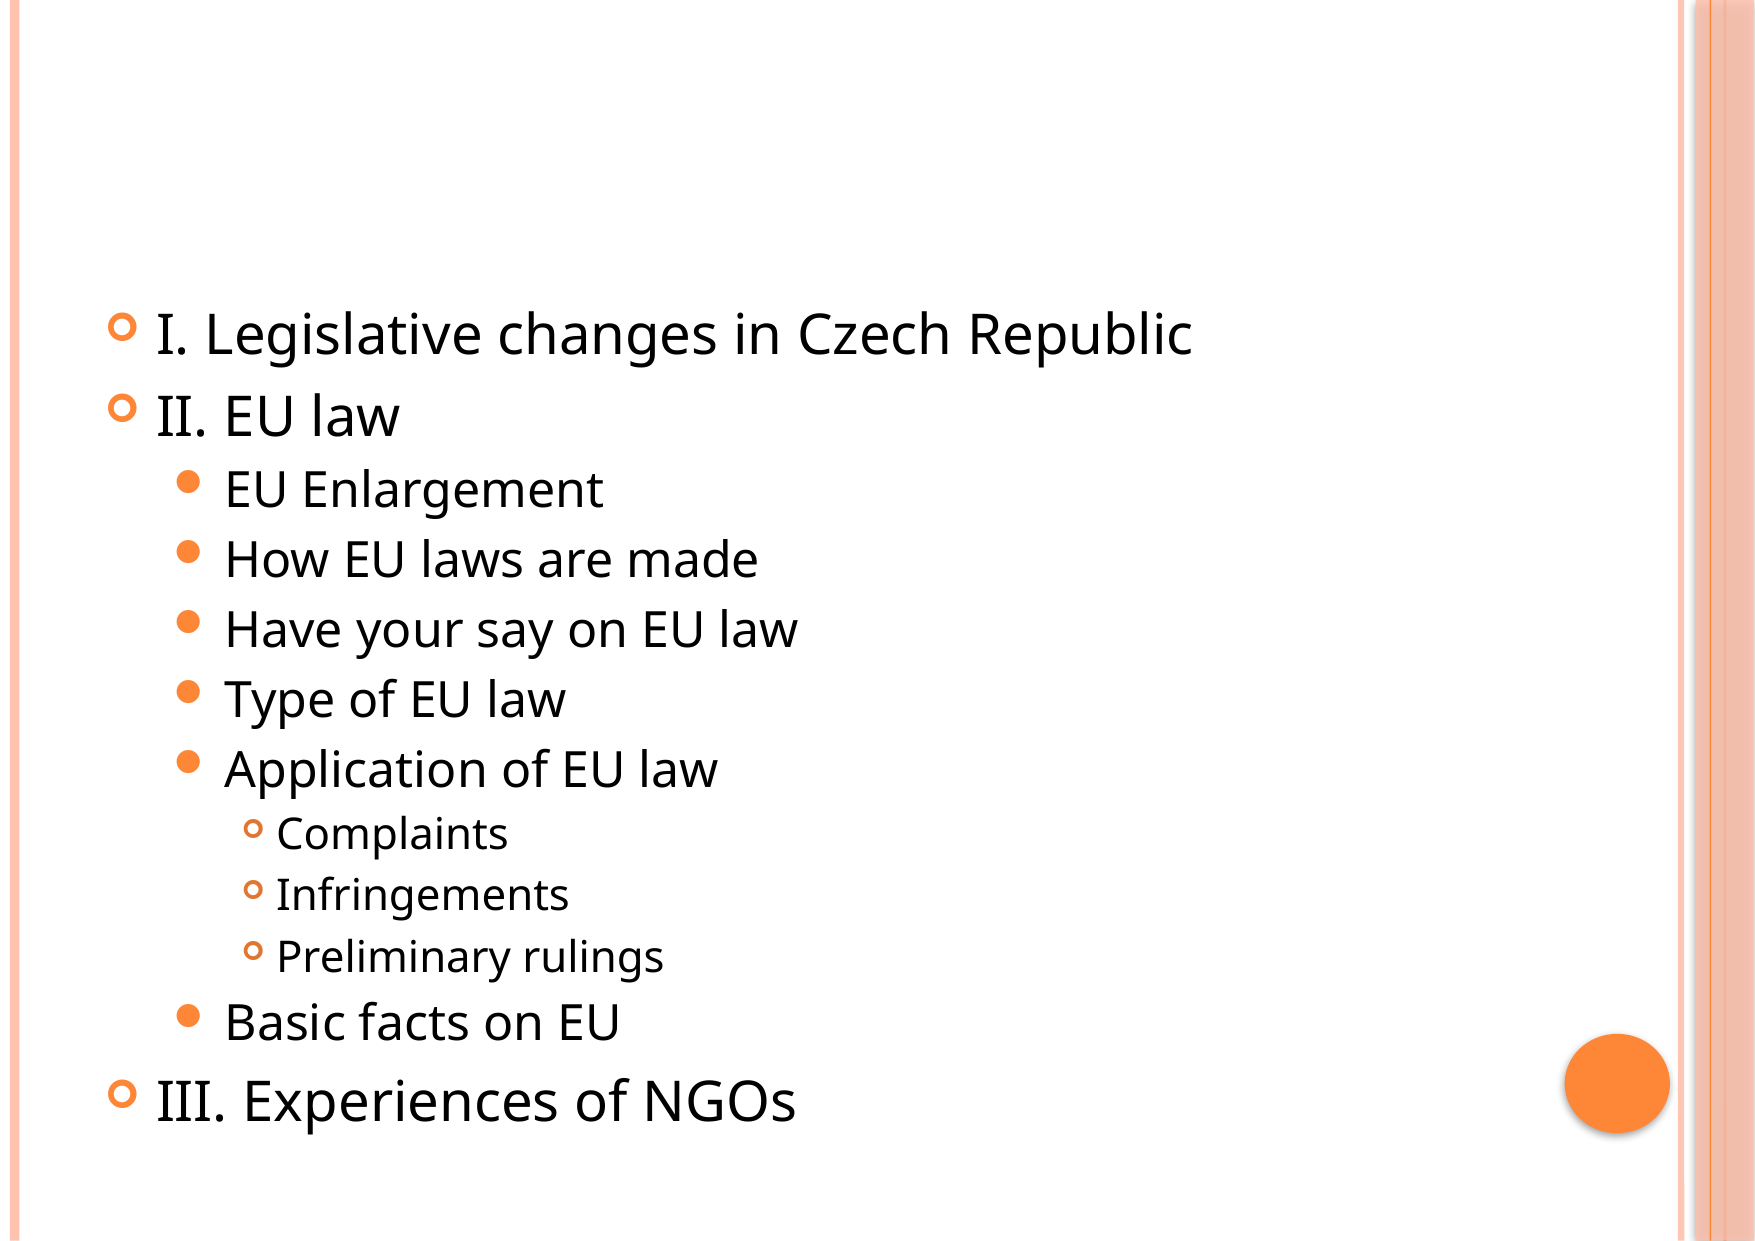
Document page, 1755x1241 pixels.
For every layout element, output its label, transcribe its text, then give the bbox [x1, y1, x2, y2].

list I. Legislative changes in Czech Republic II. EU law EU Enlargement How EU laws are made Have your say on EU law Type of EU law Application of EU law Complaints Infringements Preliminary rulings Basic facts on EU III. Experiences of NGOs [87, 289, 1521, 1172]
